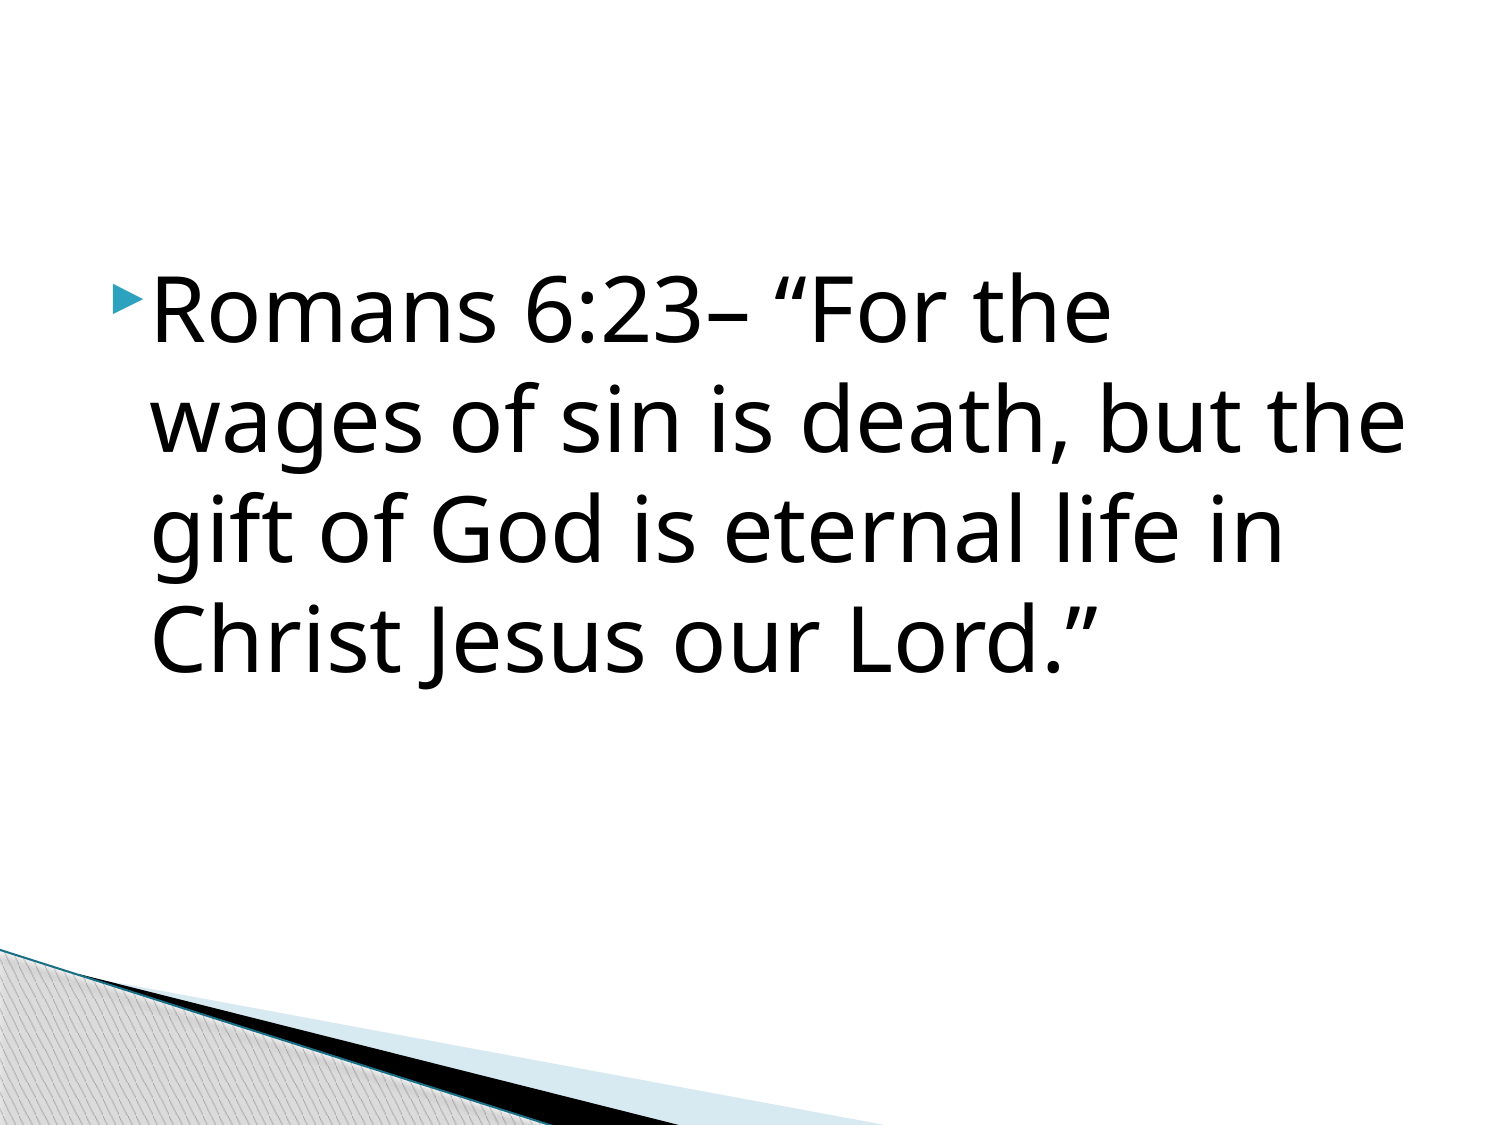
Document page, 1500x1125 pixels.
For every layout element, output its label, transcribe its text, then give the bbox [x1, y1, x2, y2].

list Romans 6:23– “For the wages of sin is death, but the gift of God is eternal life in Christ Jesus our Lord.” [75, 243, 1425, 986]
